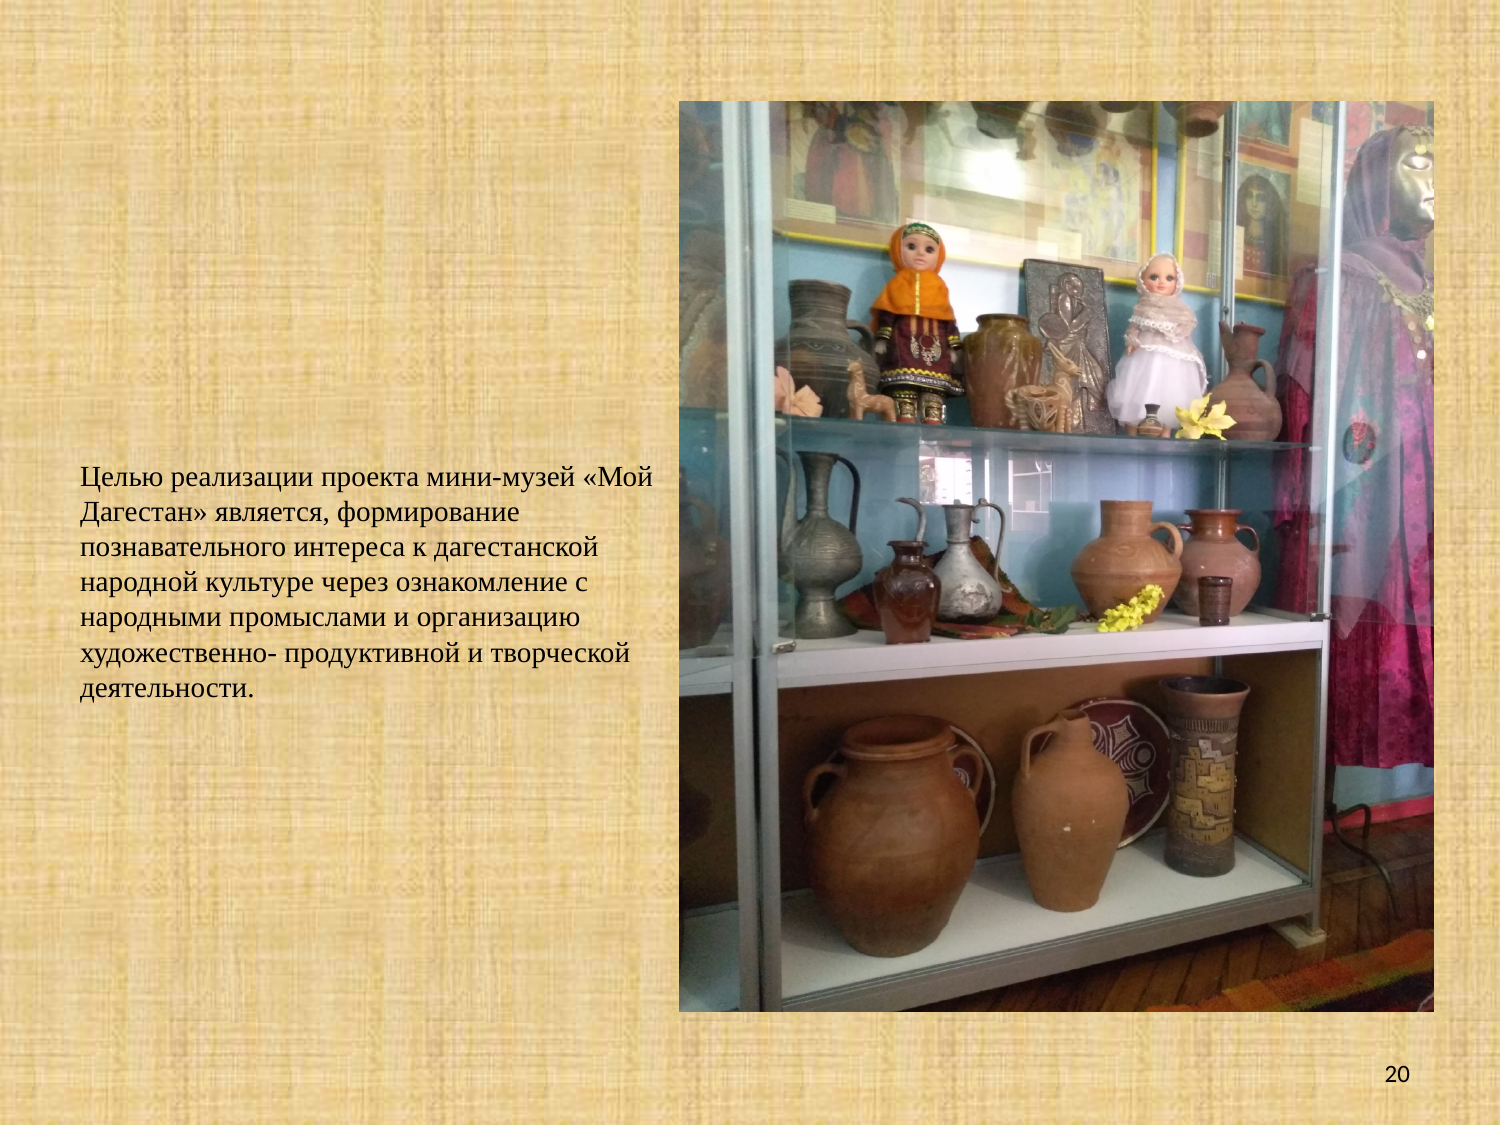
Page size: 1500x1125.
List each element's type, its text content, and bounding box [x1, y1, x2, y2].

list Целью реализации проекта мини-музей «Мой Дагестан» является, формирование познавательного интереса к дагестанской народной культуре через ознакомление с народными промыслами и организацию художественно- продуктивной и творческой деятельности. [64, 408, 680, 1047]
picture [0, 0, 1500, 1125]
slide_number 20 [1074, 1042, 1425, 1103]
